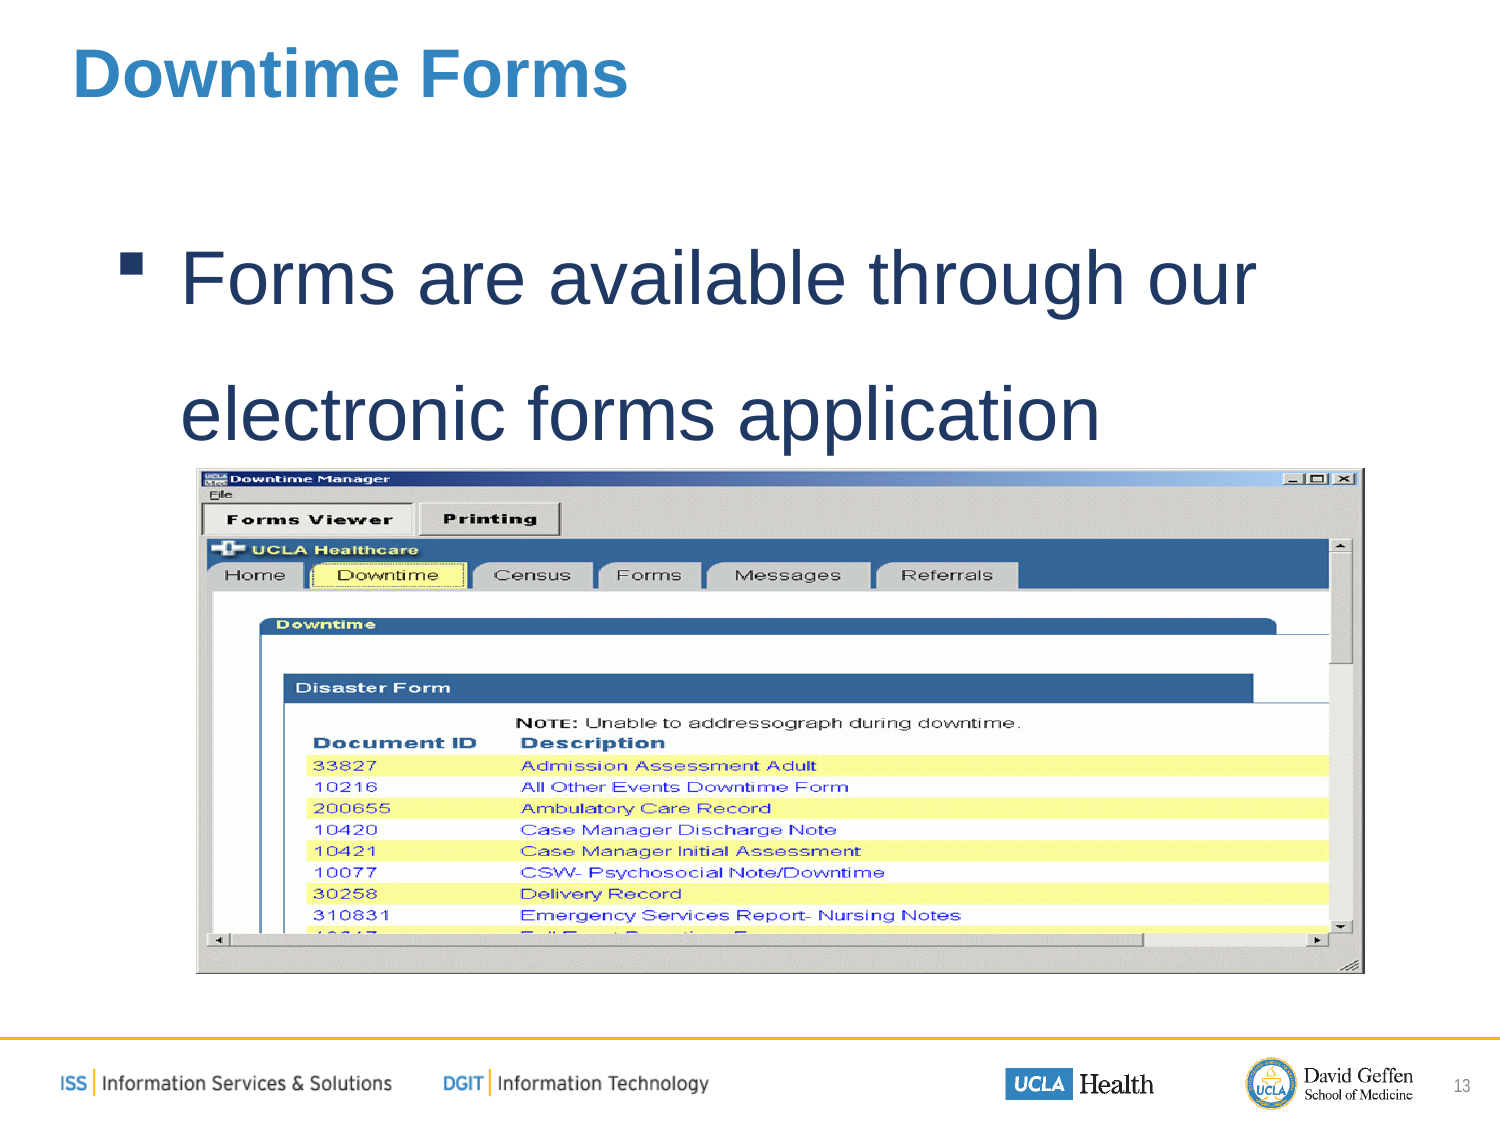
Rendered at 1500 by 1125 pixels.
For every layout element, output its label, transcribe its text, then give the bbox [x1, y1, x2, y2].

picture [1245, 1063, 1418, 1110]
list Forms are available through our electronic forms application [99, 174, 1475, 1063]
slide_number 13 [1423, 1054, 1486, 1115]
picture [1004, 1063, 1154, 1110]
picture [424, 1063, 725, 1125]
picture [195, 468, 1365, 974]
picture [46, 1040, 403, 1125]
title Downtime Forms [57, 1, 1435, 149]
